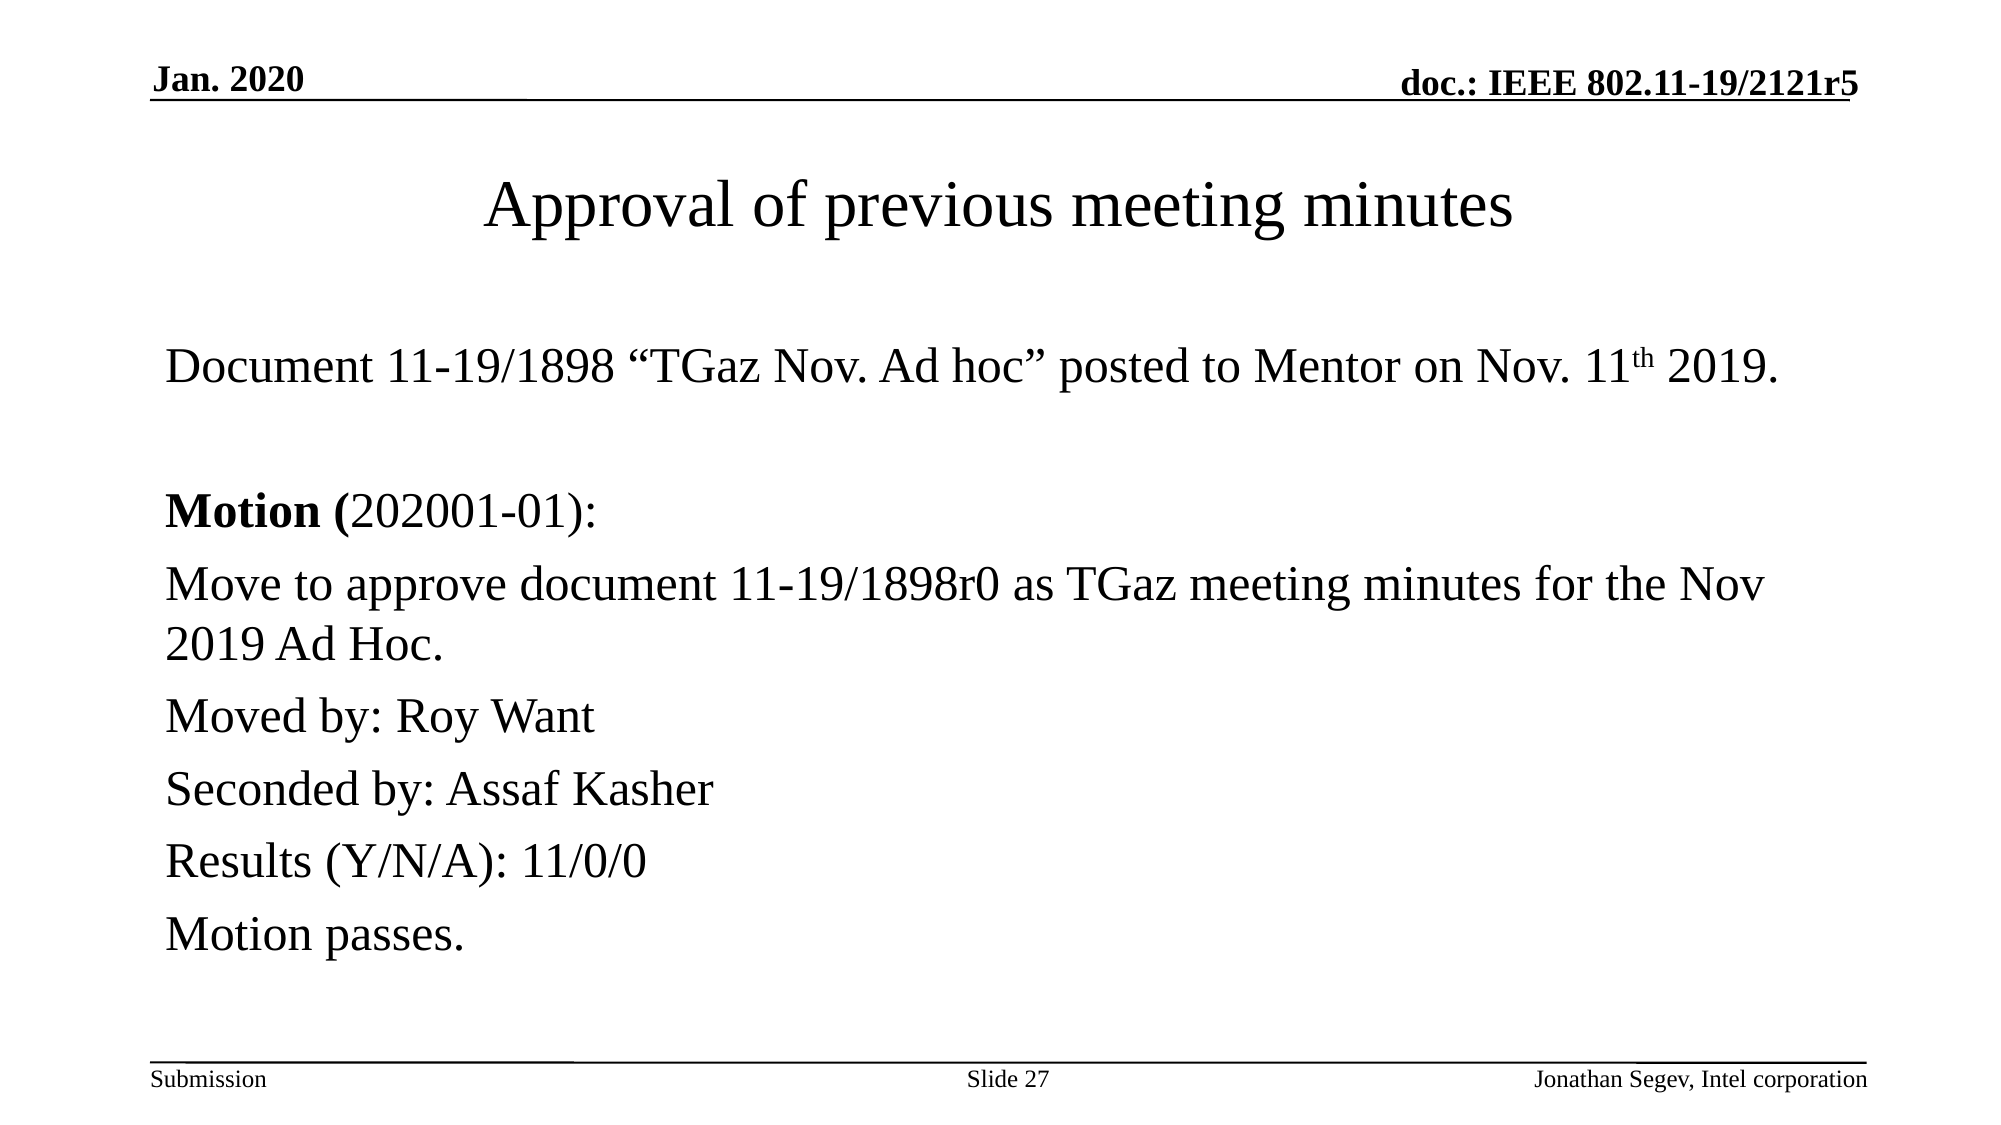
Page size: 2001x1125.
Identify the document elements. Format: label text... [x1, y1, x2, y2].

footer Jonathan Segev, Intel corporation [1171, 1061, 1869, 1093]
list Document 11-19/1898 “TGaz Nov. Ad hoc” posted to Mentor on Nov. 11th 2019. Motion (202001-01): Move to approve document 11-19/1898r0 as TGaz meeting minutes for the Nov 2019 Ad Hoc. Moved by: Roy Want Seconded by: Assaf Kasher Results (Y/N/A): 11/0/0 Motion passes. [149, 324, 1850, 1000]
title Approval of previous meeting minutes [149, 112, 1850, 288]
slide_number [152, 54, 563, 100]
slide_number Slide 27 [950, 1061, 1067, 1123]
